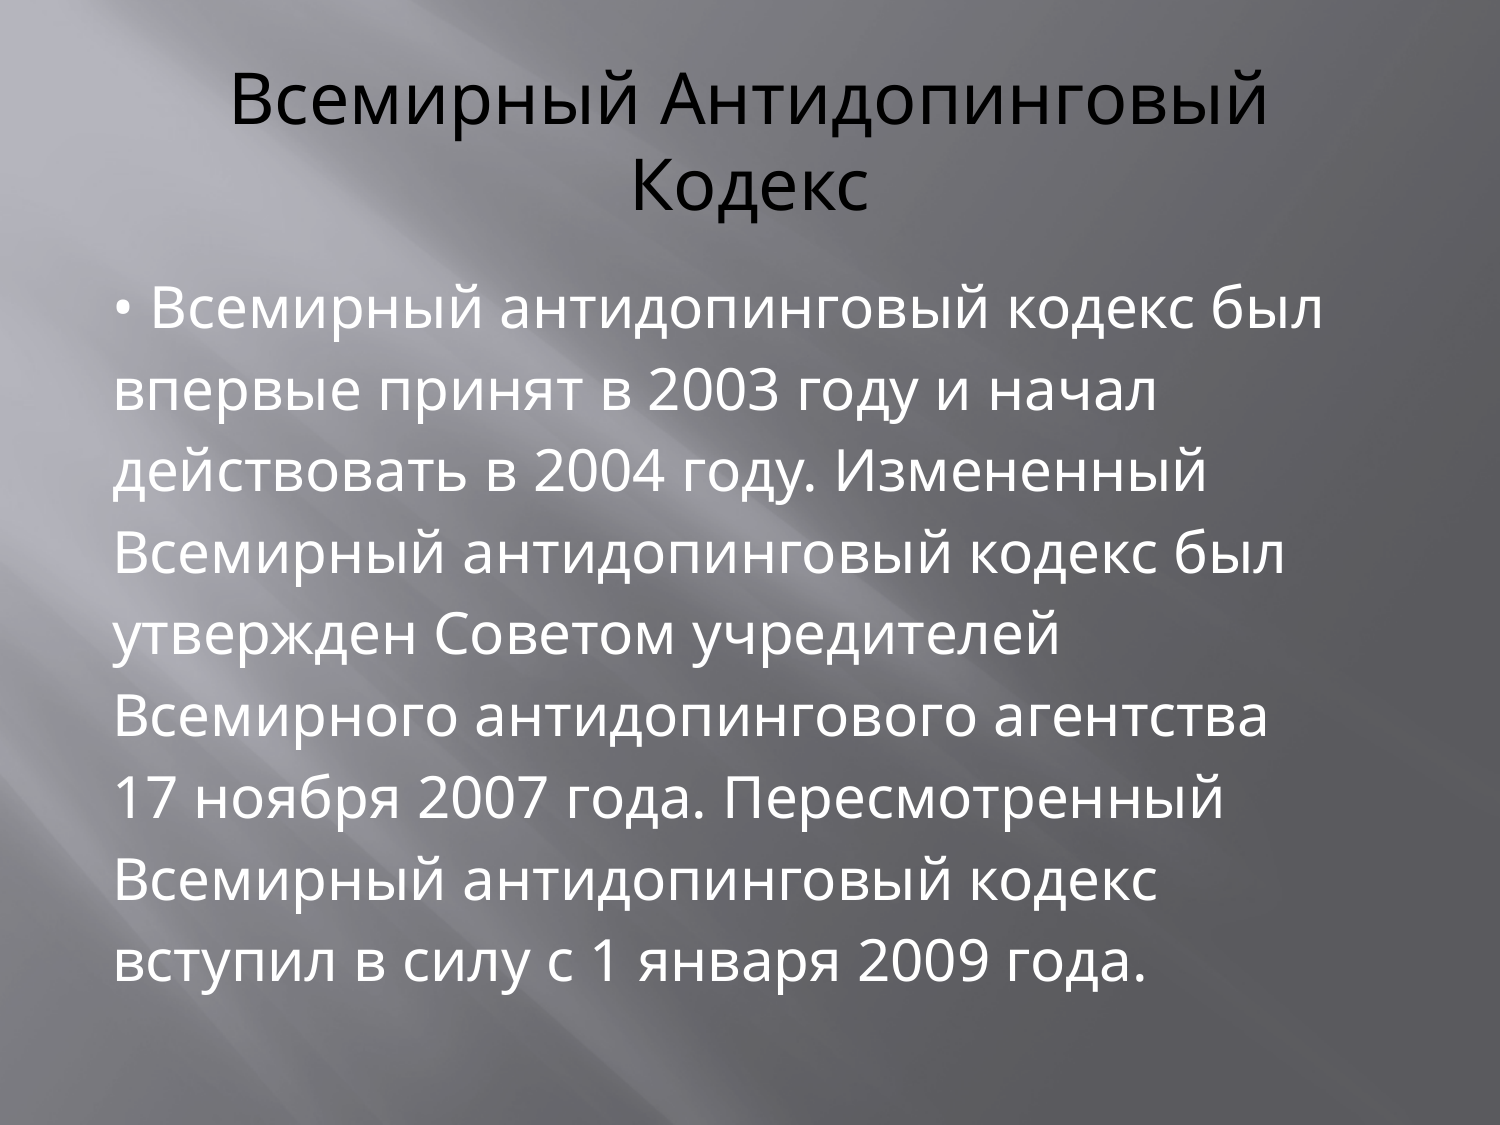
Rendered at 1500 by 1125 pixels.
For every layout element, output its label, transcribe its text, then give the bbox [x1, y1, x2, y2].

title Всемирный Антидопинговый Кодекс [75, 45, 1425, 233]
list • Всемирный антидопинговый кодекс был впервые принят в 2003 году и начал действовать в 2004 году. Измененный Всемирный антидопинговый кодекс был утвержден Советом учредителей Всемирного антидопингового агентства 17 ноября 2007 года. Пересмотренный Всемирный антидопинговый кодекс вступил в силу с 1 января 2009 года. [75, 262, 1425, 1035]
